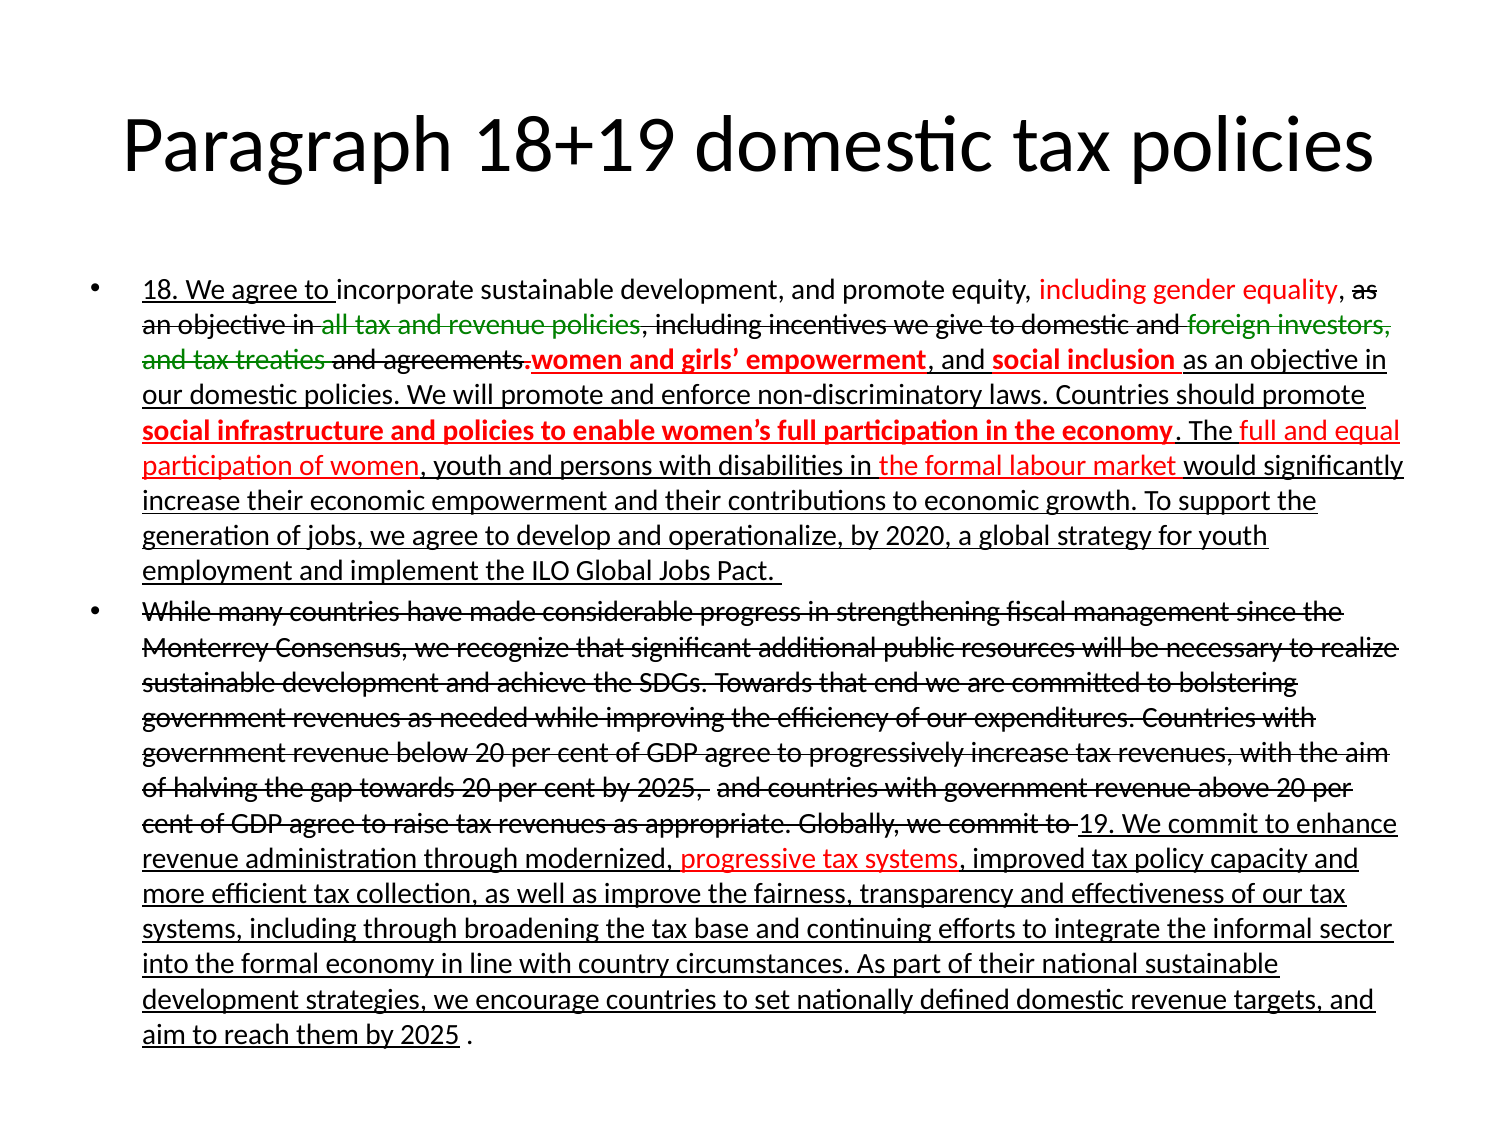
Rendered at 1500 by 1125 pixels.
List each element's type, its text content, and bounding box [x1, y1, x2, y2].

list 18. We agree to incorporate sustainable development, and promote equity, including gender equality, as an objective in all tax and revenue policies, including incentives we give to domestic and foreign investors, and tax treaties and agreements.women and girls’ empowerment, and social inclusion as an objective in our domestic policies. We will promote and enforce non-discriminatory laws. Countries should promote social infrastructure and policies to enable women’s full participation in the economy. The full and equal participation of women, youth and persons with disabilities in the formal labour market would significantly increase their economic empowerment and their contributions to economic growth. To support the generation of jobs, we agree to develop and operationalize, by 2020, a global strategy for youth employment and implement the ILO Global Jobs Pact. While many countries have made considerable progress in strengthening fiscal management since the Monterrey Consensus, we recognize that significant additional public resources will be necessary to realize sustainable development and achieve the SDGs. Towards that end we are committed to bolstering government revenues as needed while improving the efficiency of our expenditures. Countries with government revenue below 20 per cent of GDP agree to progressively increase tax revenues, with the aim of halving the gap towards 20 per cent by 2025, and countries with government revenue above 20 per cent of GDP agree to raise tax revenues as appropriate. Globally, we commit to 19. We commit to enhance revenue administration through modernized, progressive tax systems, improved tax policy capacity and more efficient tax collection, as well as improve the fairness, transparency and effectiveness of our tax systems, including through broadening the tax base and continuing efforts to integrate the informal sector into the formal economy in line with country circumstances. As part of their national sustainable development strategies, we encourage countries to set nationally defined domestic revenue targets, and aim to reach them by 2025 . [75, 262, 1425, 1067]
title Paragraph 18+19 domestic tax policies [75, 45, 1425, 233]
